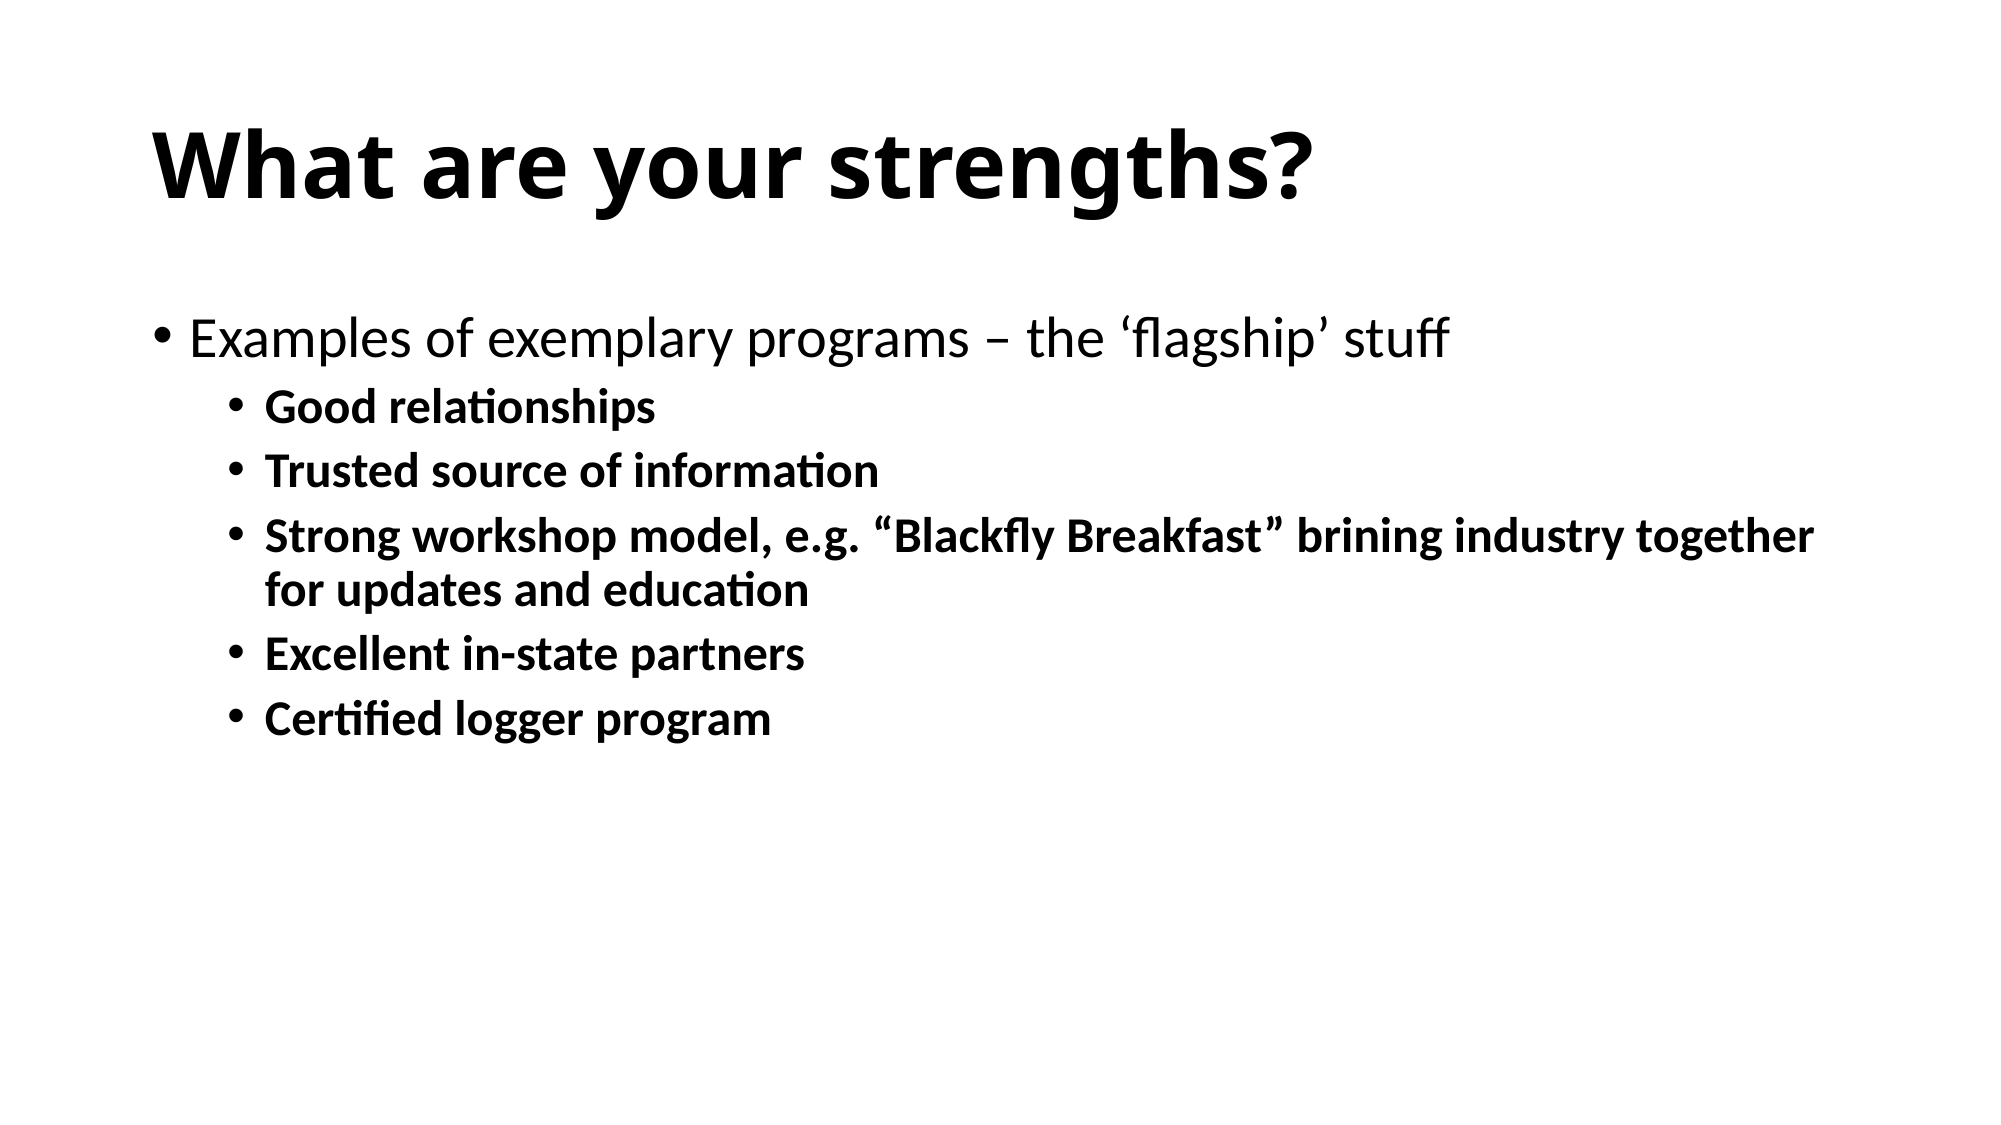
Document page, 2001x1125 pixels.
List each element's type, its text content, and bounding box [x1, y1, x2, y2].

title What are your strengths? [137, 59, 1863, 278]
list Examples of exemplary programs – the ‘flagship’ stuff Good relationships Trusted source of information Strong workshop model, e.g. “Blackfly Breakfast” brining industry together for updates and education Excellent in-state partners Certified logger program [137, 299, 1863, 1014]
